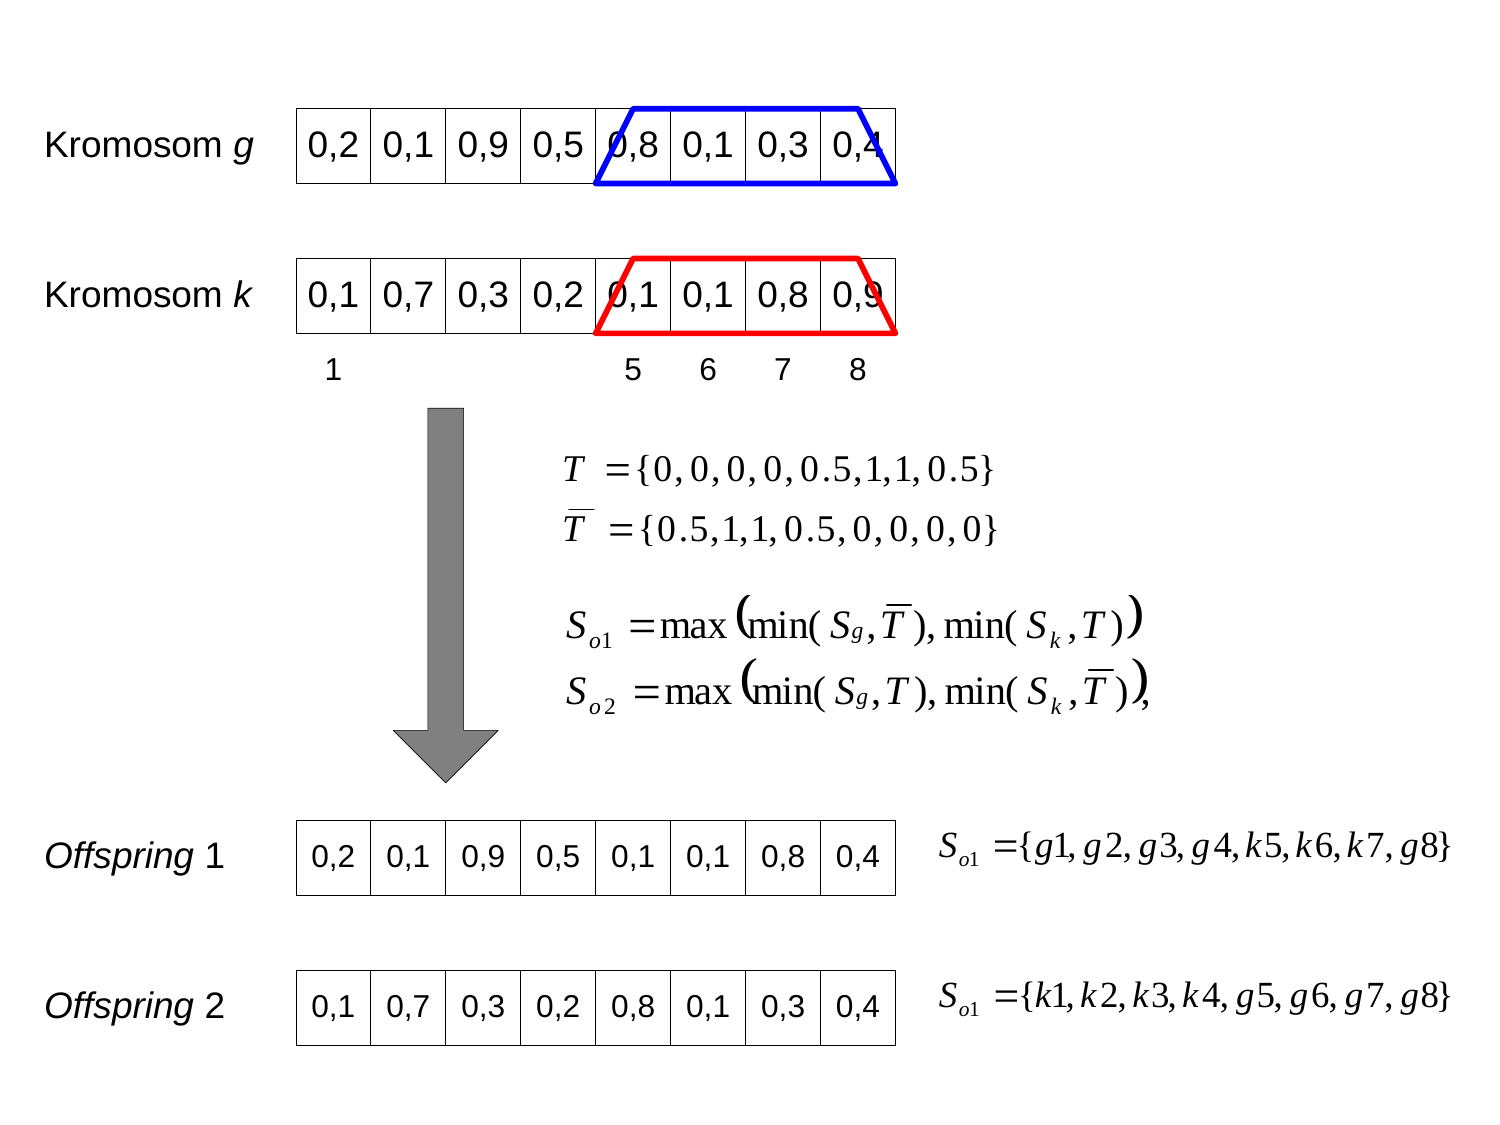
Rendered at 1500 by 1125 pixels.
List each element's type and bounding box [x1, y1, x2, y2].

text_box [28, 99, 1463, 1051]
